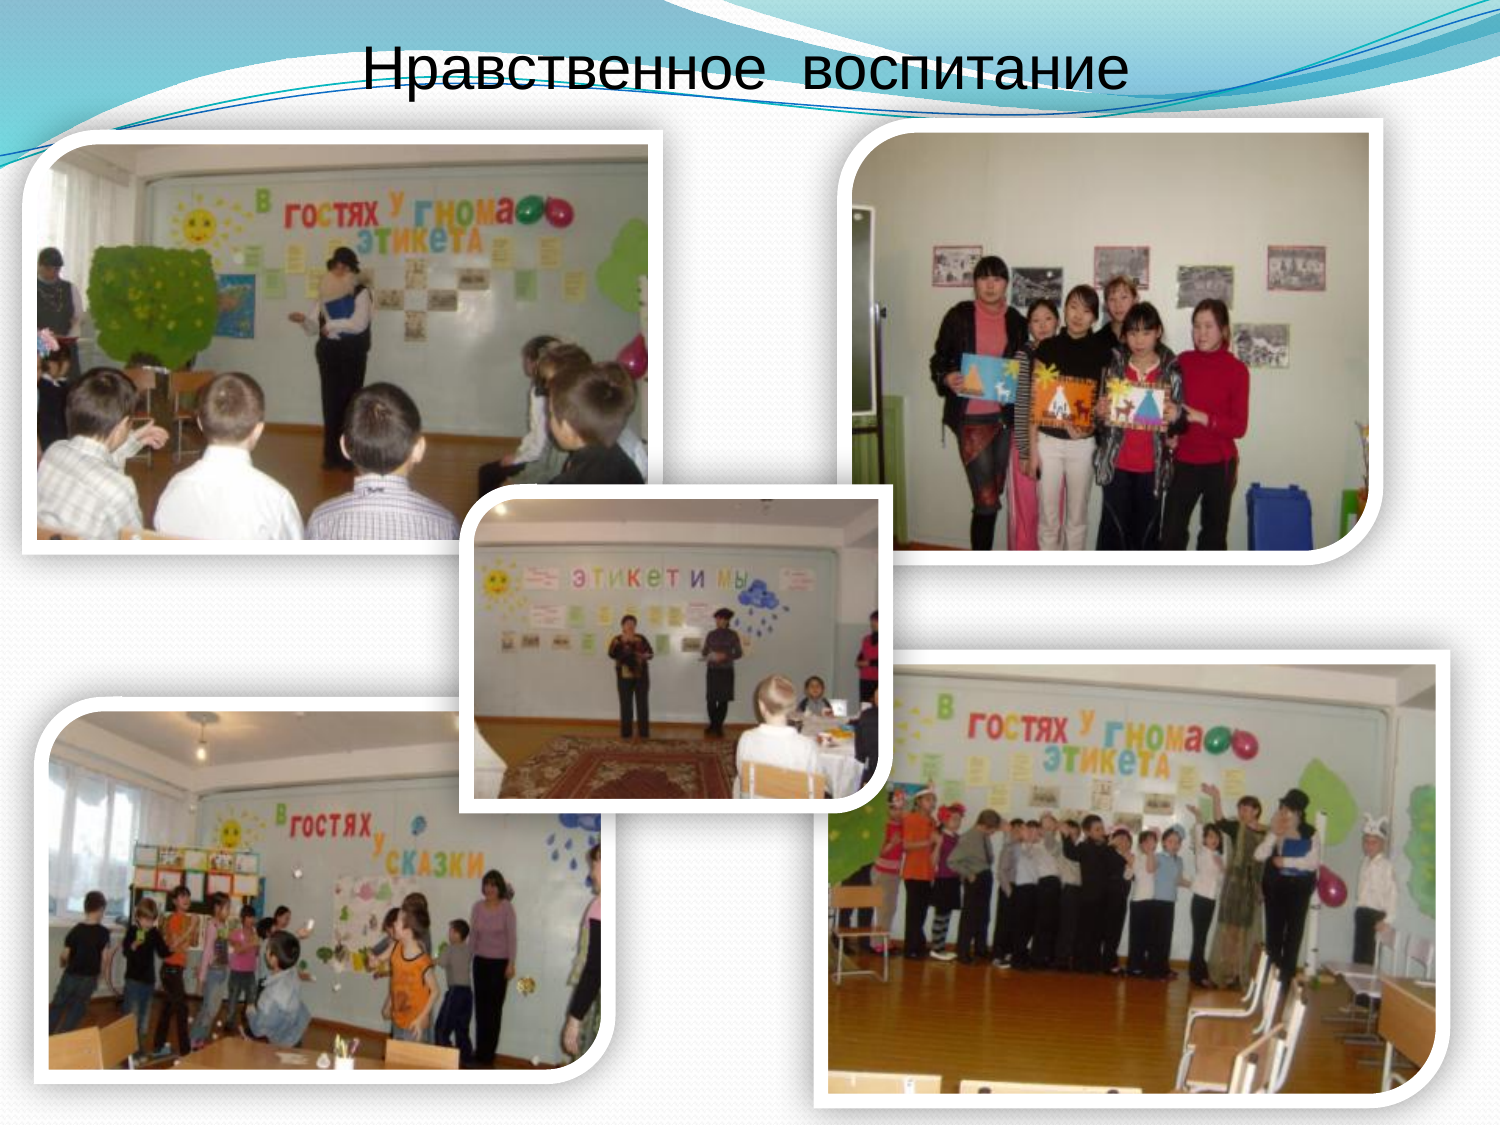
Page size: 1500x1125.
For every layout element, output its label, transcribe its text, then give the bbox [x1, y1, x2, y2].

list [41, 703, 609, 1078]
title Нравственное воспитание [75, 19, 1425, 102]
picture [820, 656, 1444, 1102]
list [844, 125, 1377, 559]
picture [29, 136, 886, 807]
